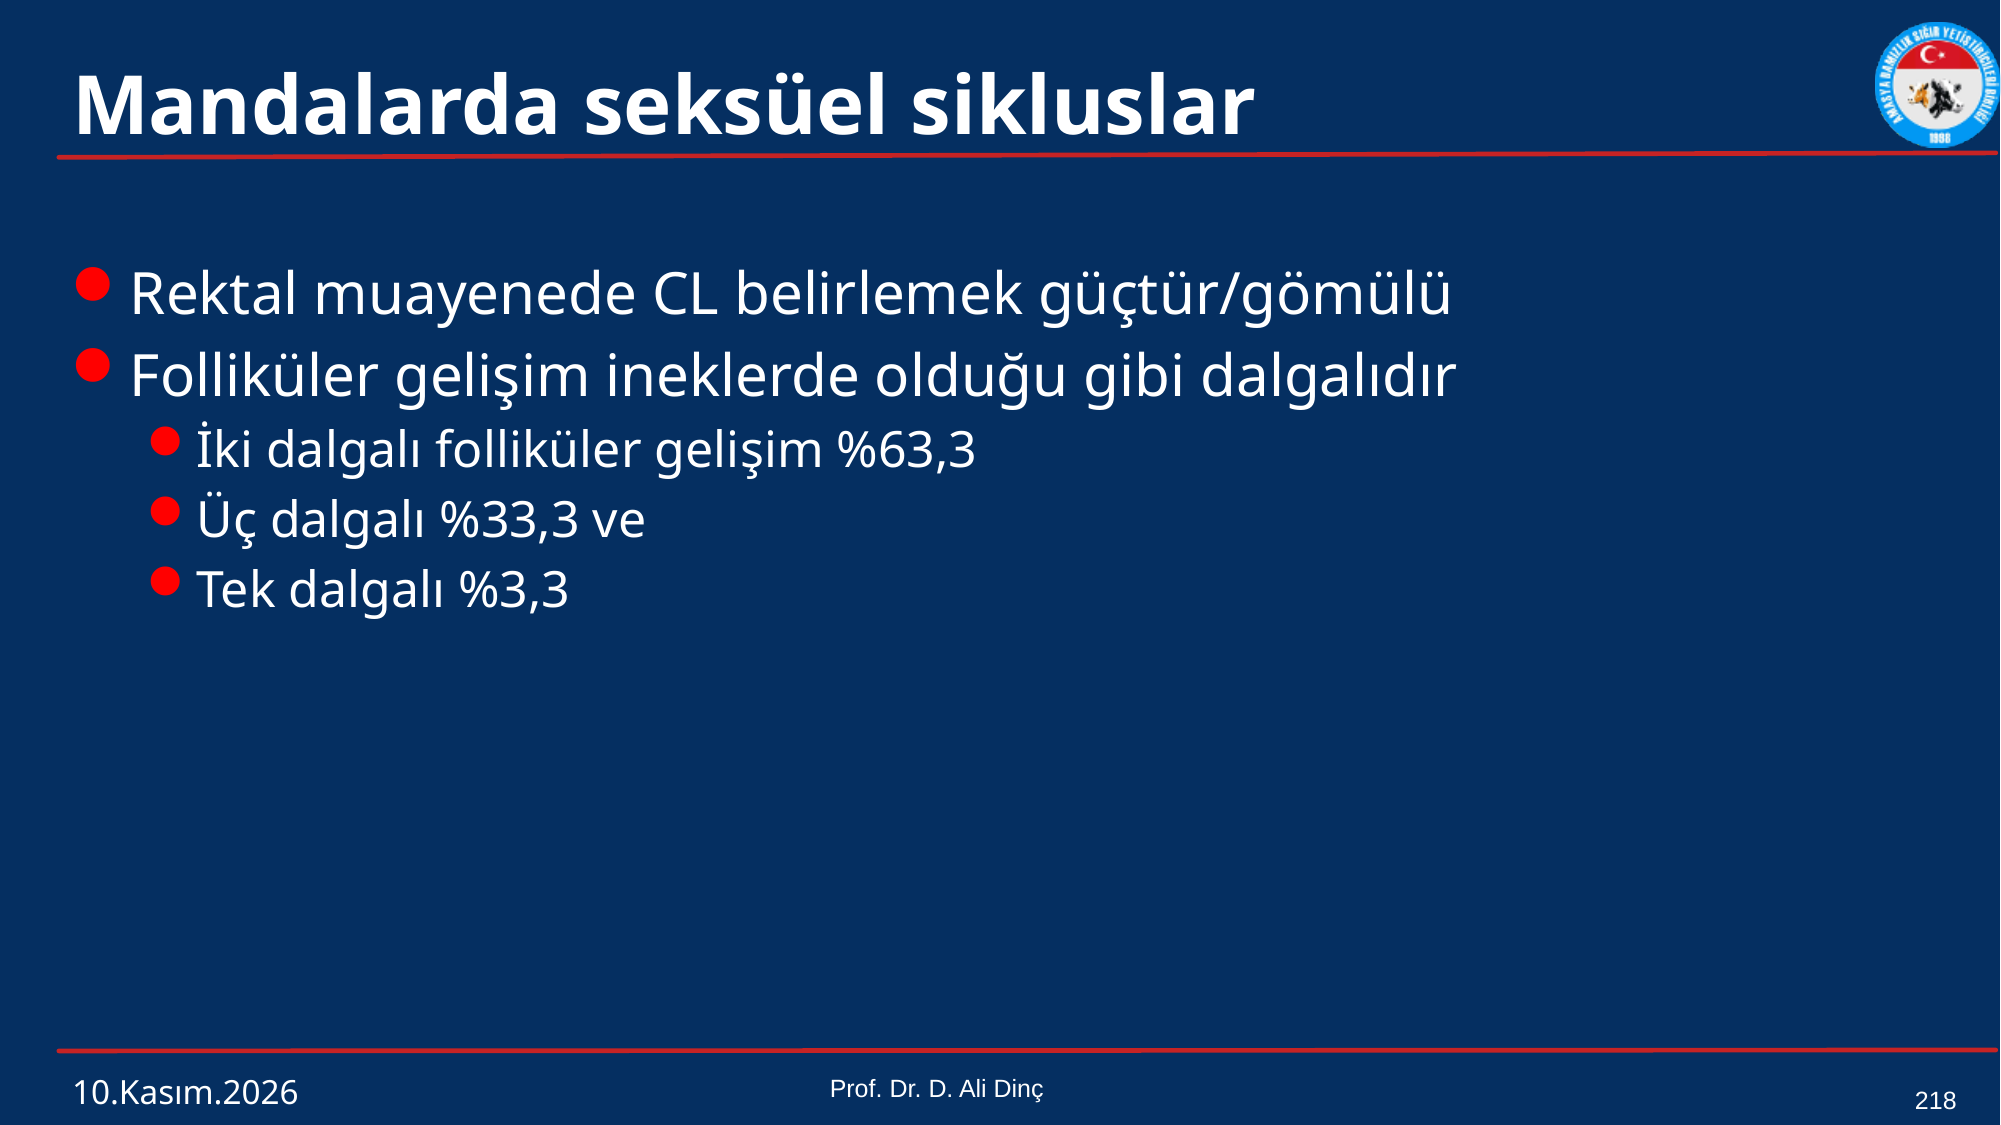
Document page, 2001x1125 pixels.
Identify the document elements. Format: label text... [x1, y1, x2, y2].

footer Prof. Dr. D. Ali Dinç [814, 1065, 1186, 1122]
picture [1875, 22, 2001, 148]
slide_number 218 [1711, 1065, 1973, 1122]
title Mandalarda seksüel sikluslar [57, 45, 1900, 159]
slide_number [57, 1063, 471, 1113]
text_box Rektal muayenede CL belirlemek güçtür/gömülü Folliküler gelişim ineklerde olduğu gibi dalgalıdır İki dalgalı folliküler geli­şim %63,3 Üç dalgalı %33,3 ve Tek dalgalı %3,3 [56, 248, 1900, 625]
